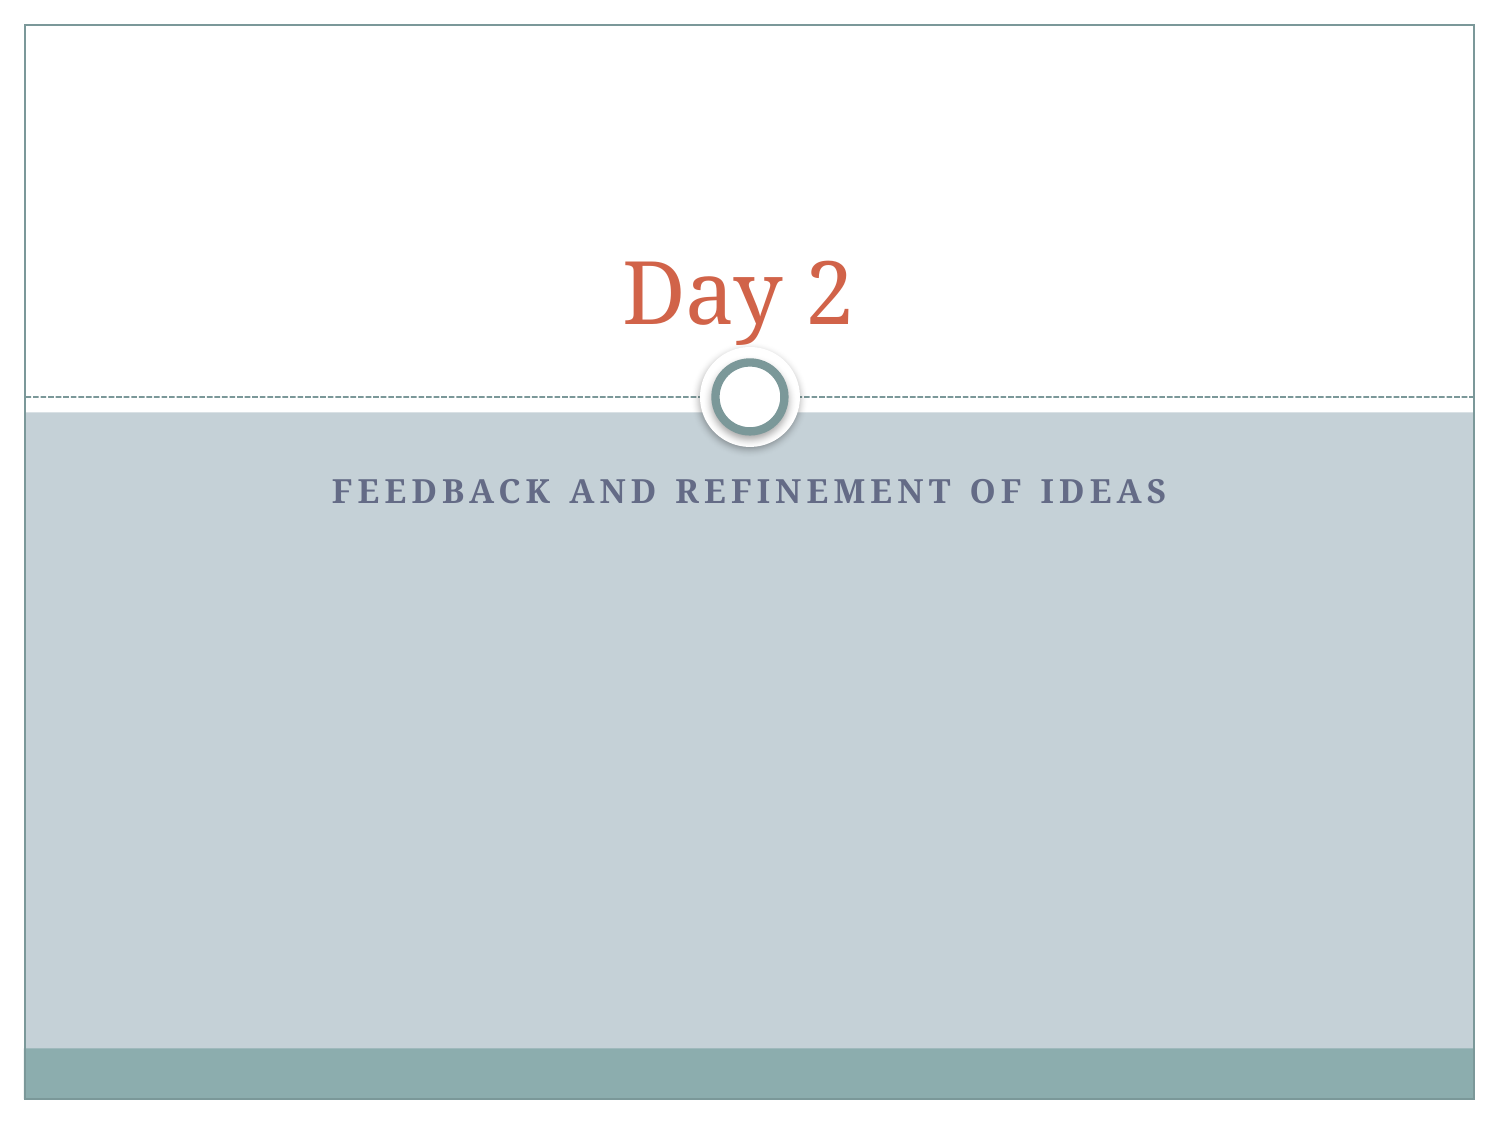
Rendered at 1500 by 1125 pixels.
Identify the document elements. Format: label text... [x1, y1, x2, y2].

title Day 2 [112, 62, 1388, 350]
subtitle Feedback and Refinement of IDEAS [225, 462, 1275, 750]
